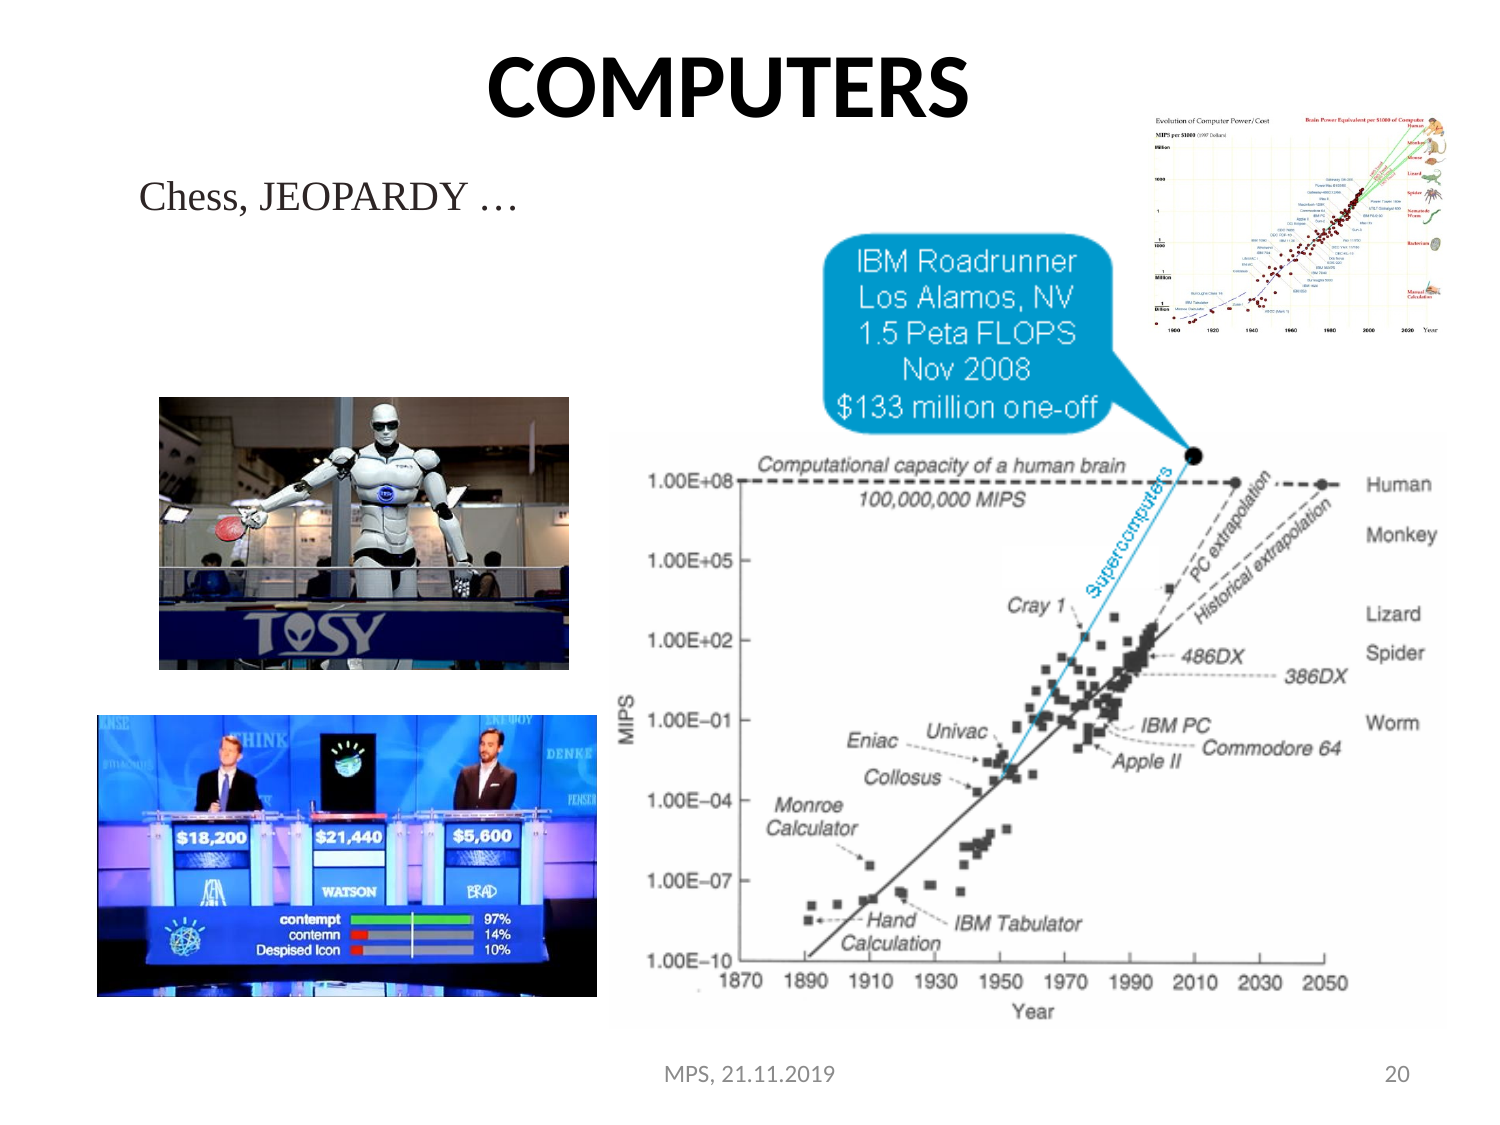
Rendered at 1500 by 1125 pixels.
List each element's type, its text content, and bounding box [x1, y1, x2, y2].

picture [96, 715, 597, 997]
text_box Chess, JEOPARDY … [123, 160, 1142, 226]
picture [609, 113, 1448, 1030]
title COMPUTERS [64, 0, 1415, 161]
picture [159, 396, 569, 670]
slide_number 20 [1074, 1042, 1425, 1103]
footer MPS, 21.11.2019 [512, 1042, 988, 1103]
